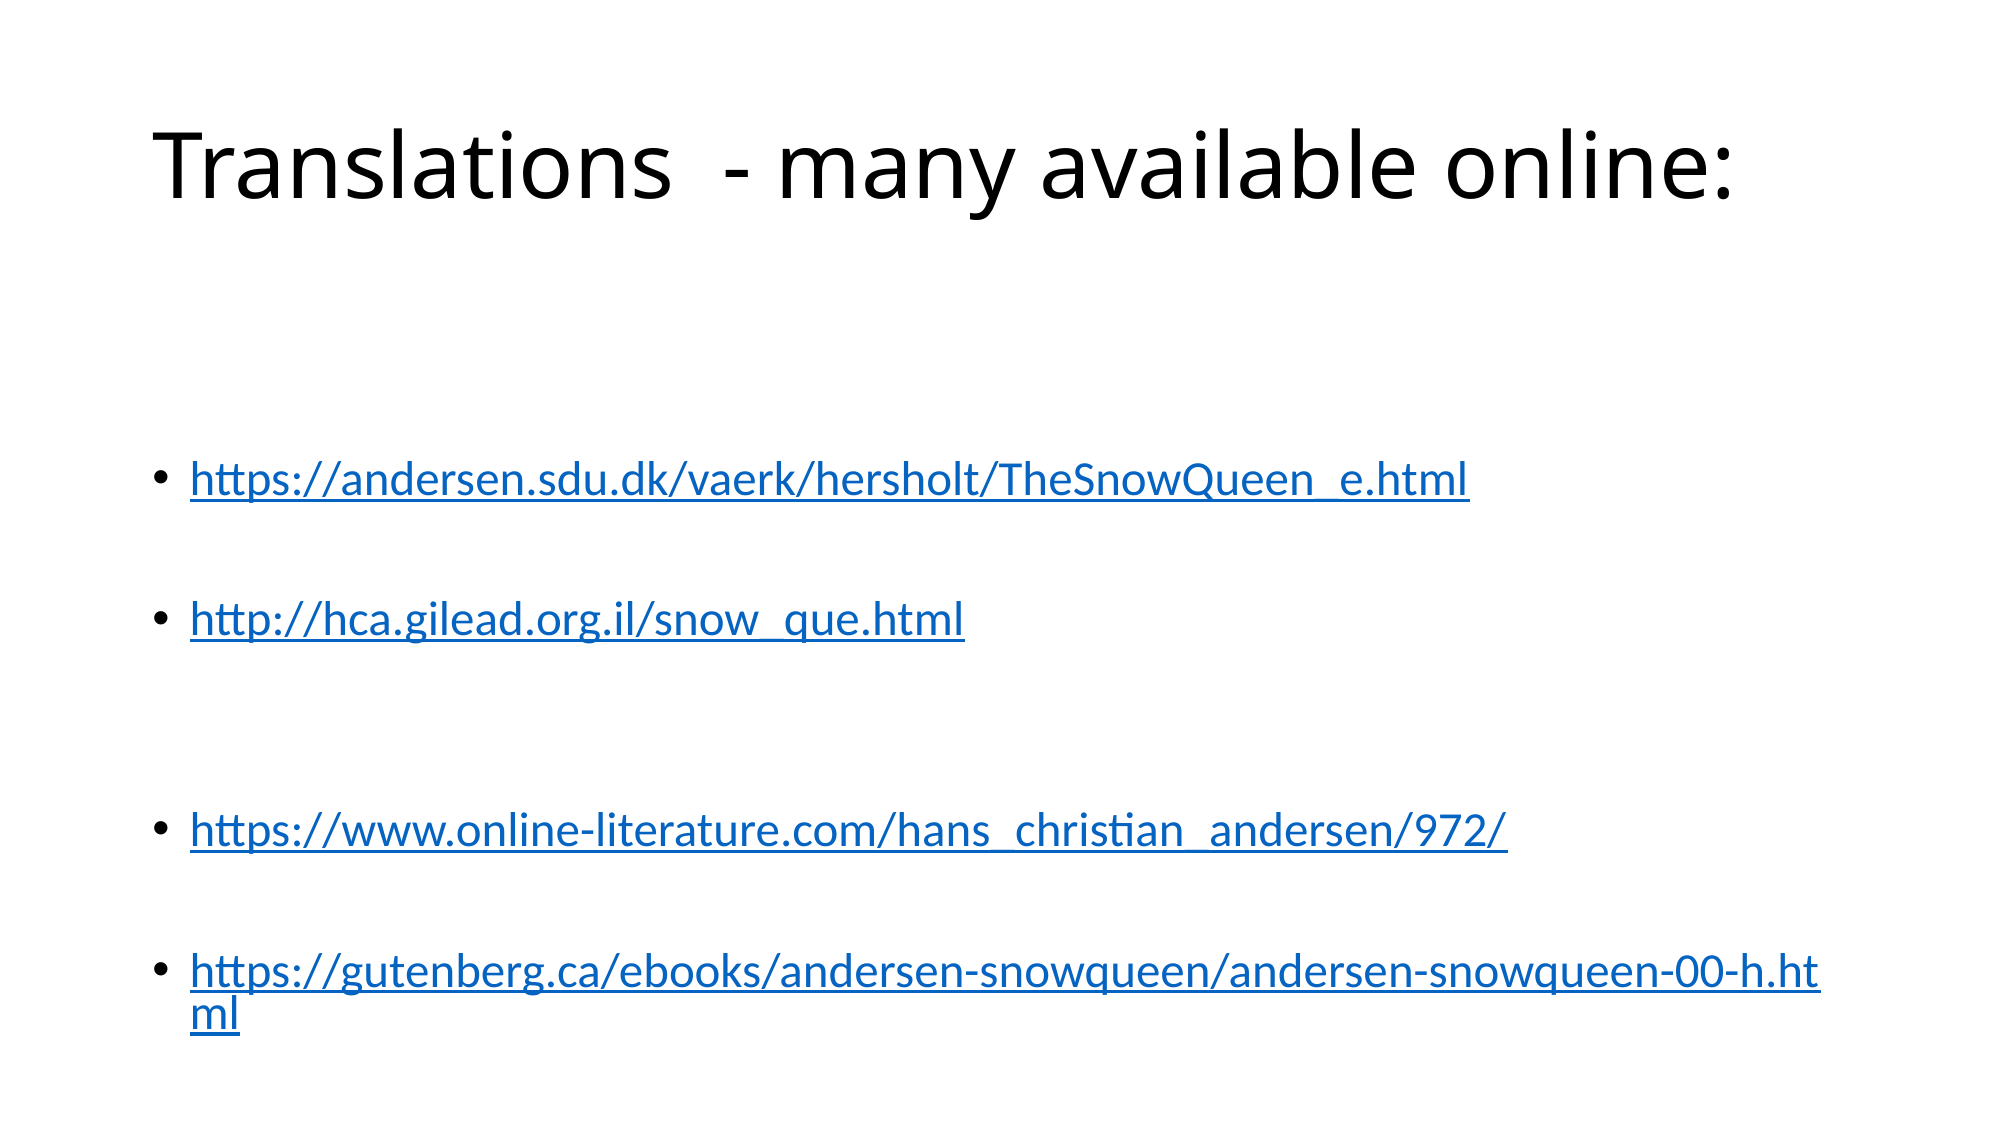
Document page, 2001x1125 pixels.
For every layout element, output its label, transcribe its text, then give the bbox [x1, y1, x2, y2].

list https://andersen.sdu.dk/vaerk/hersholt/TheSnowQueen_e.html http://hca.gilead.org.il/snow_que.html https://www.online-literature.com/hans_christian_andersen/972/ https://gutenberg.ca/ebooks/andersen-snowqueen/andersen-snowqueen-00-h.html [137, 299, 1863, 1014]
title Translations - many available online: [137, 59, 1863, 278]
